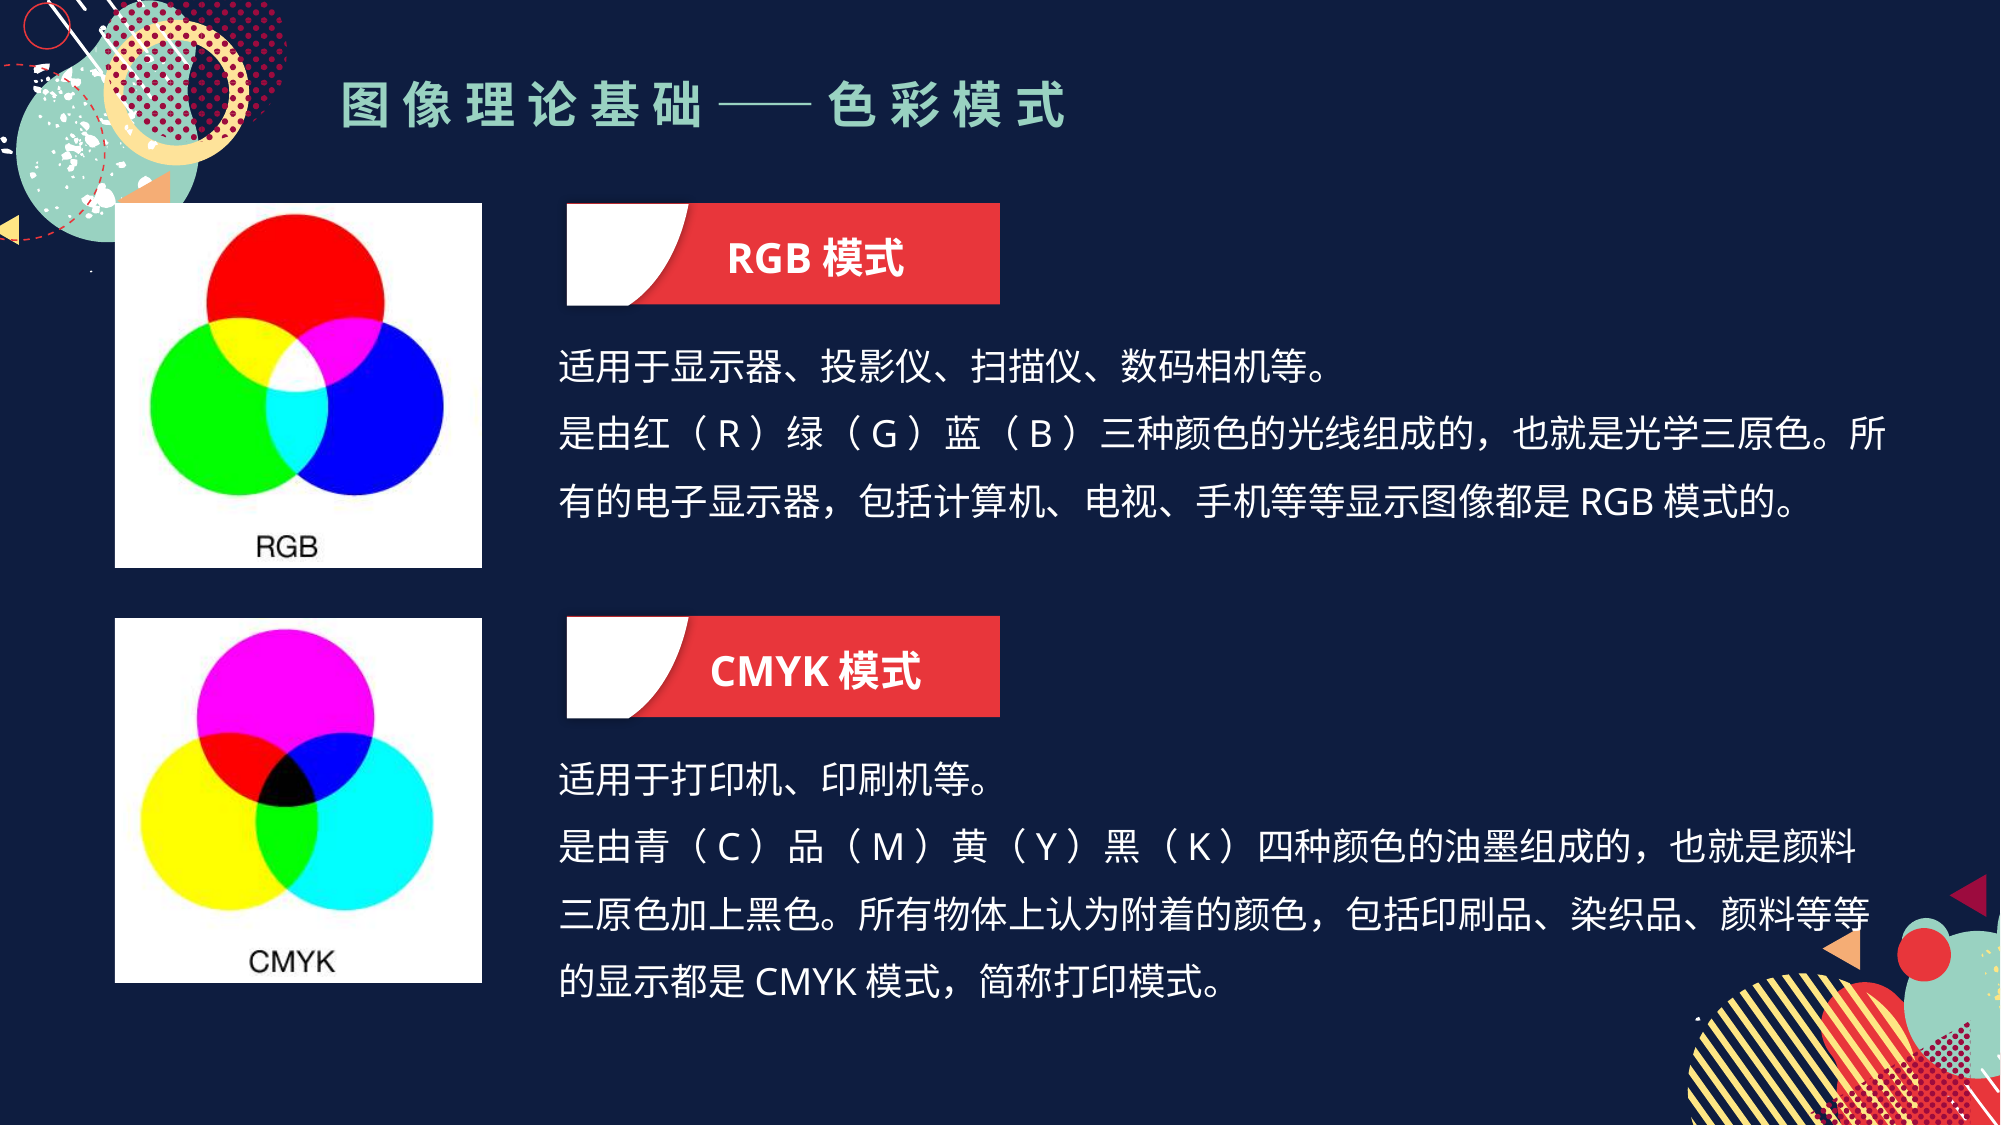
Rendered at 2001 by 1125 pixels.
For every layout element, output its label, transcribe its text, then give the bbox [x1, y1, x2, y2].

picture [114, 618, 482, 983]
picture [114, 203, 482, 568]
text_box 适用于显示器、投影仪、扫描仪、数码相机等。 是由红（R）绿（G）蓝（B）三种颜色的光线组成的，也就是光学三原色。所有的电子显示器，包括计算机、电视、手机等等显示图像都是RGB模式的。 [543, 313, 1931, 531]
text_box 图像理论基础——色彩模式 [216, 35, 1190, 141]
text_box CMYK模式 [643, 615, 1000, 718]
text_box [565, 203, 690, 307]
text_box [565, 616, 690, 720]
text_box 适用于打印机、印刷机等。 是由青（C）品（M）黄（Y）黑（K）四种颜色的油墨组成的，也就是颜料三原色加上黑色。所有物体上认为附着的颜色，包括印刷品、染织品、颜料等等的显示都是CMYK模式，简称打印模式。 [543, 725, 1902, 1011]
text_box RGB模式 [645, 203, 1000, 305]
